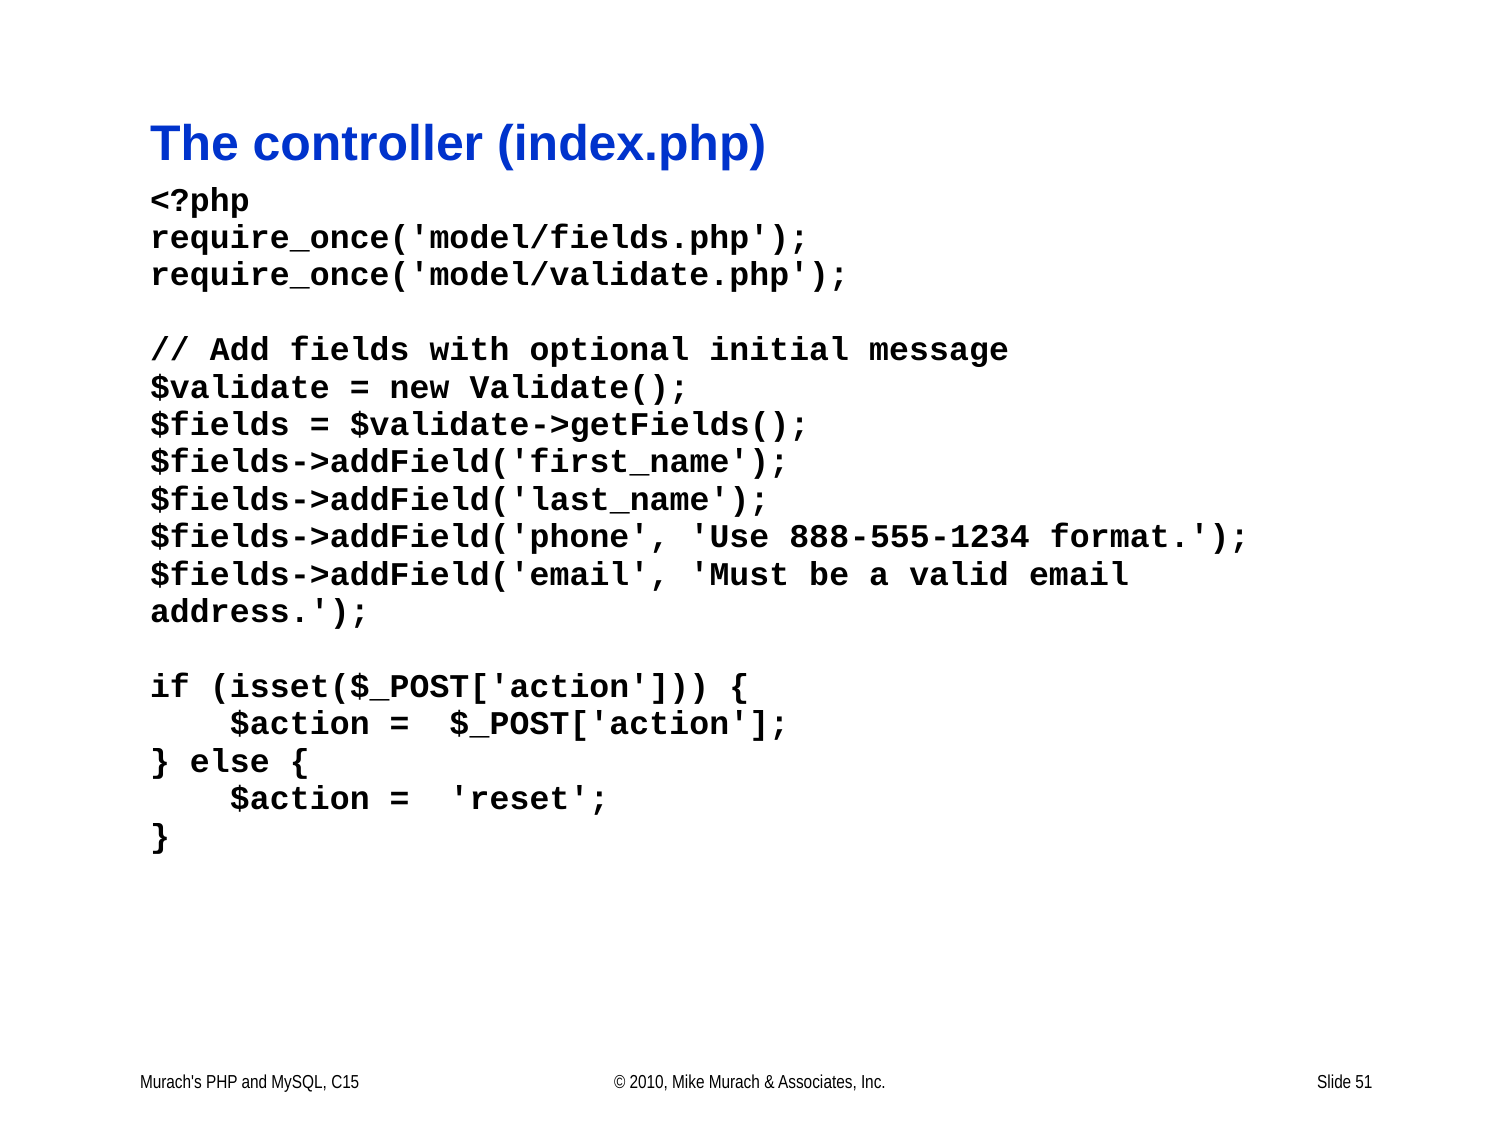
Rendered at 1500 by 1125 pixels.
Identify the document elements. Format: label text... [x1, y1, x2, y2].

slide_number Murach's PHP and MySQL, C15 [125, 1025, 450, 1100]
slide_number Slide 51 [1074, 1025, 1388, 1100]
footer © 2010, Mike Murach & Associates, Inc. [474, 1025, 1025, 1100]
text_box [149, 112, 1352, 905]
